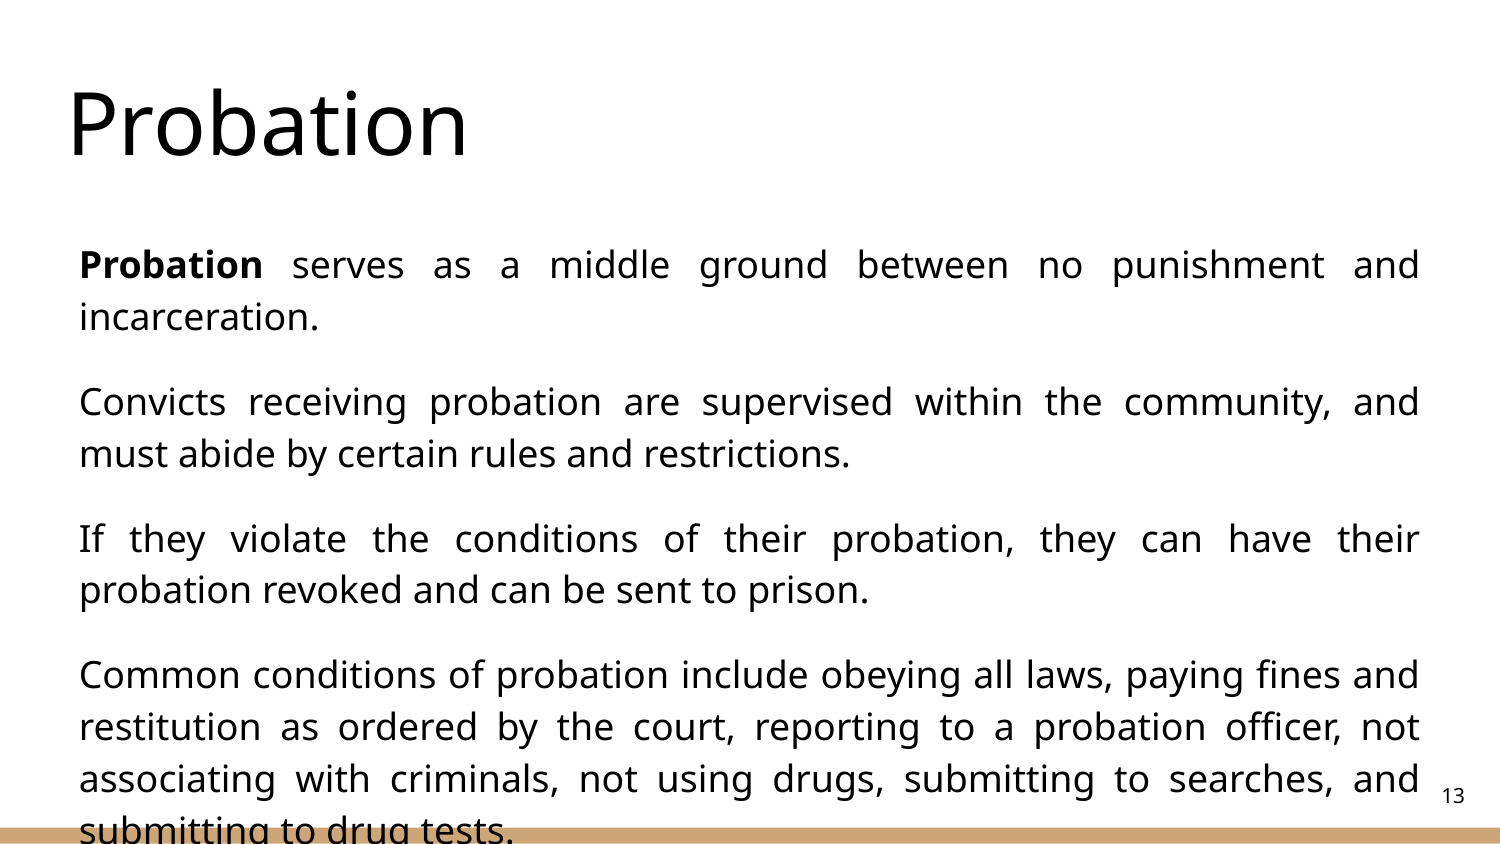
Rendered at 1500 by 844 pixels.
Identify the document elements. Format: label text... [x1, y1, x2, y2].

title Probation [51, 51, 1449, 189]
slide_number ‹#› [1389, 764, 1480, 830]
list Probation serves as a middle ground between no punishment and incarceration. Convicts receiving probation are supervised within the community, and must abide by certain rules and restrictions. If they violate the conditions of their probation, they can have their probation revoked and can be sent to prison. Common conditions of probation include obeying all laws, paying fines and restitution as ordered by the court, reporting to a probation officer, not associating with criminals, not using drugs, submitting to searches, and submitting to drug tests. [63, 219, 1437, 784]
